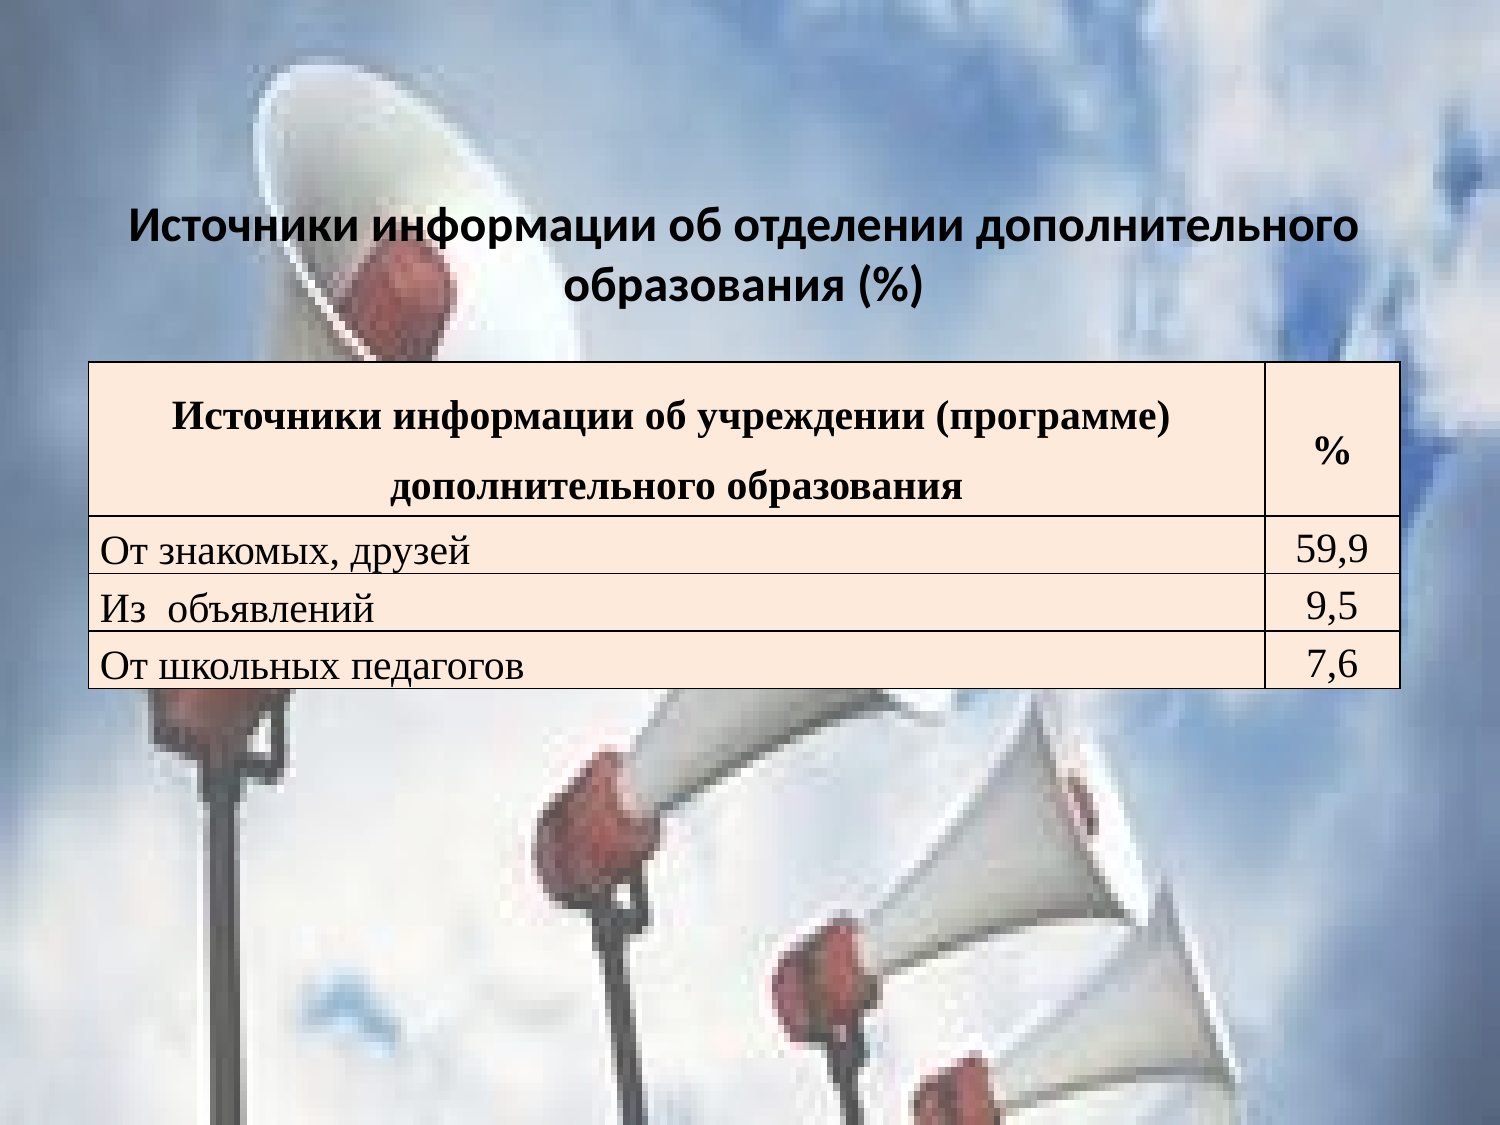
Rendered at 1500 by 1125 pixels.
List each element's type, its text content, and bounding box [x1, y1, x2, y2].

table_cell Из объявлений [89, 574, 1264, 630]
table_cell 9,5 [1266, 574, 1399, 630]
table_cell 5(38%) [0, 0, 1500, 1125]
table_cell 7,6 [1266, 632, 1399, 688]
table_cell От знакомых, друзей [89, 517, 1264, 573]
table_header % [1266, 363, 1399, 515]
table_cell От школьных педагогов [89, 632, 1264, 688]
text_box Источники информации об отделении дополнительного образования (%) [88, 184, 1400, 320]
table_cell 59,9 [1266, 517, 1399, 573]
table_header Источники информации об учреждении (программе) дополнительного образования [89, 363, 1264, 515]
